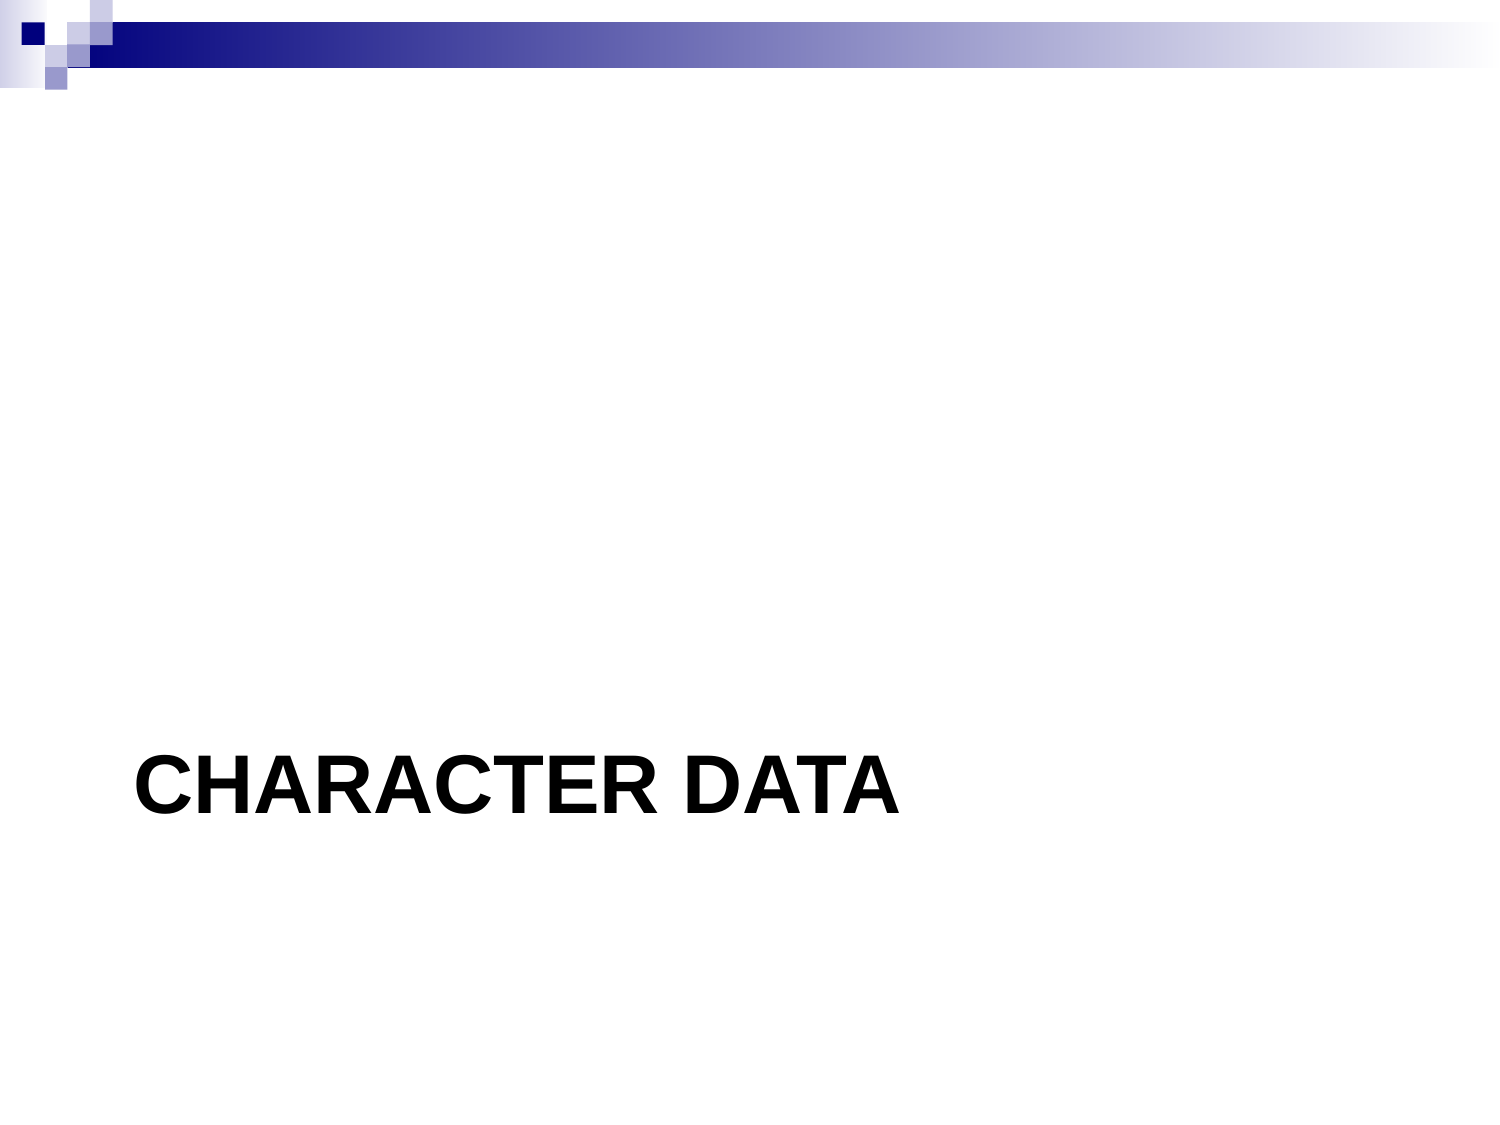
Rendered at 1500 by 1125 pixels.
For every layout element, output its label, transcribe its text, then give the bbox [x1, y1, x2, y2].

title Character Data [118, 722, 1394, 947]
